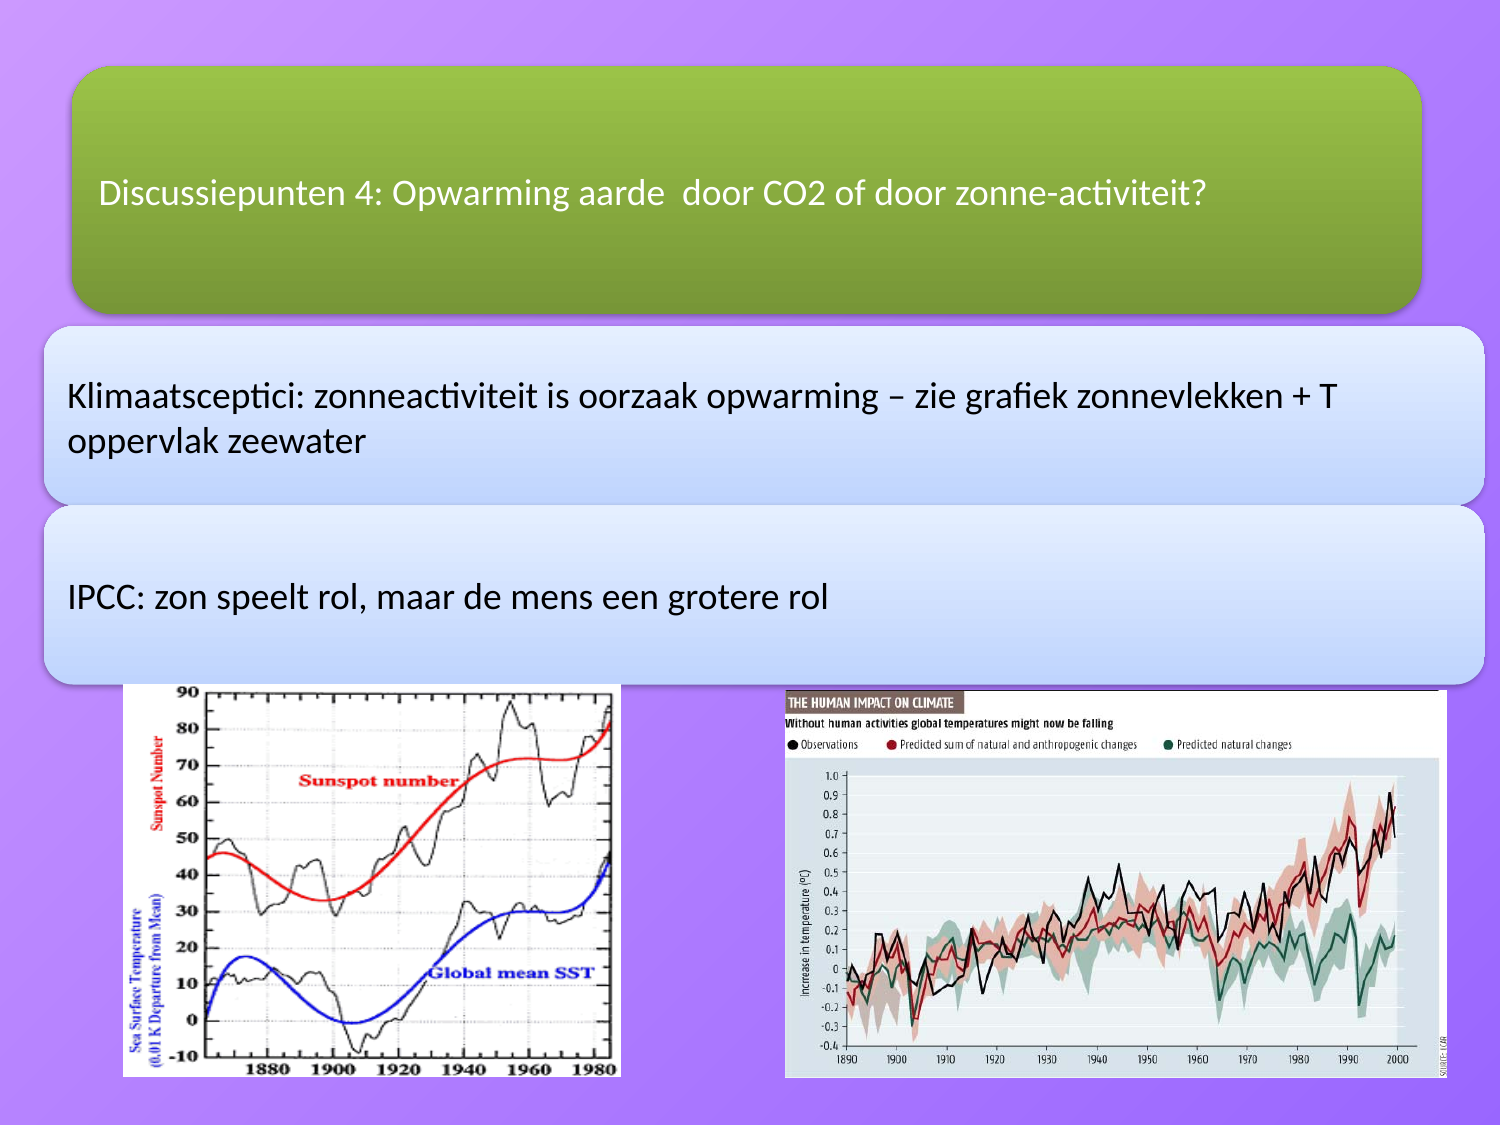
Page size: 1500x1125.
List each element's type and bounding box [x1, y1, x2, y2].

picture [123, 684, 621, 1078]
picture [785, 689, 1447, 1079]
list [43, 326, 1486, 685]
text_box [71, 66, 1422, 315]
